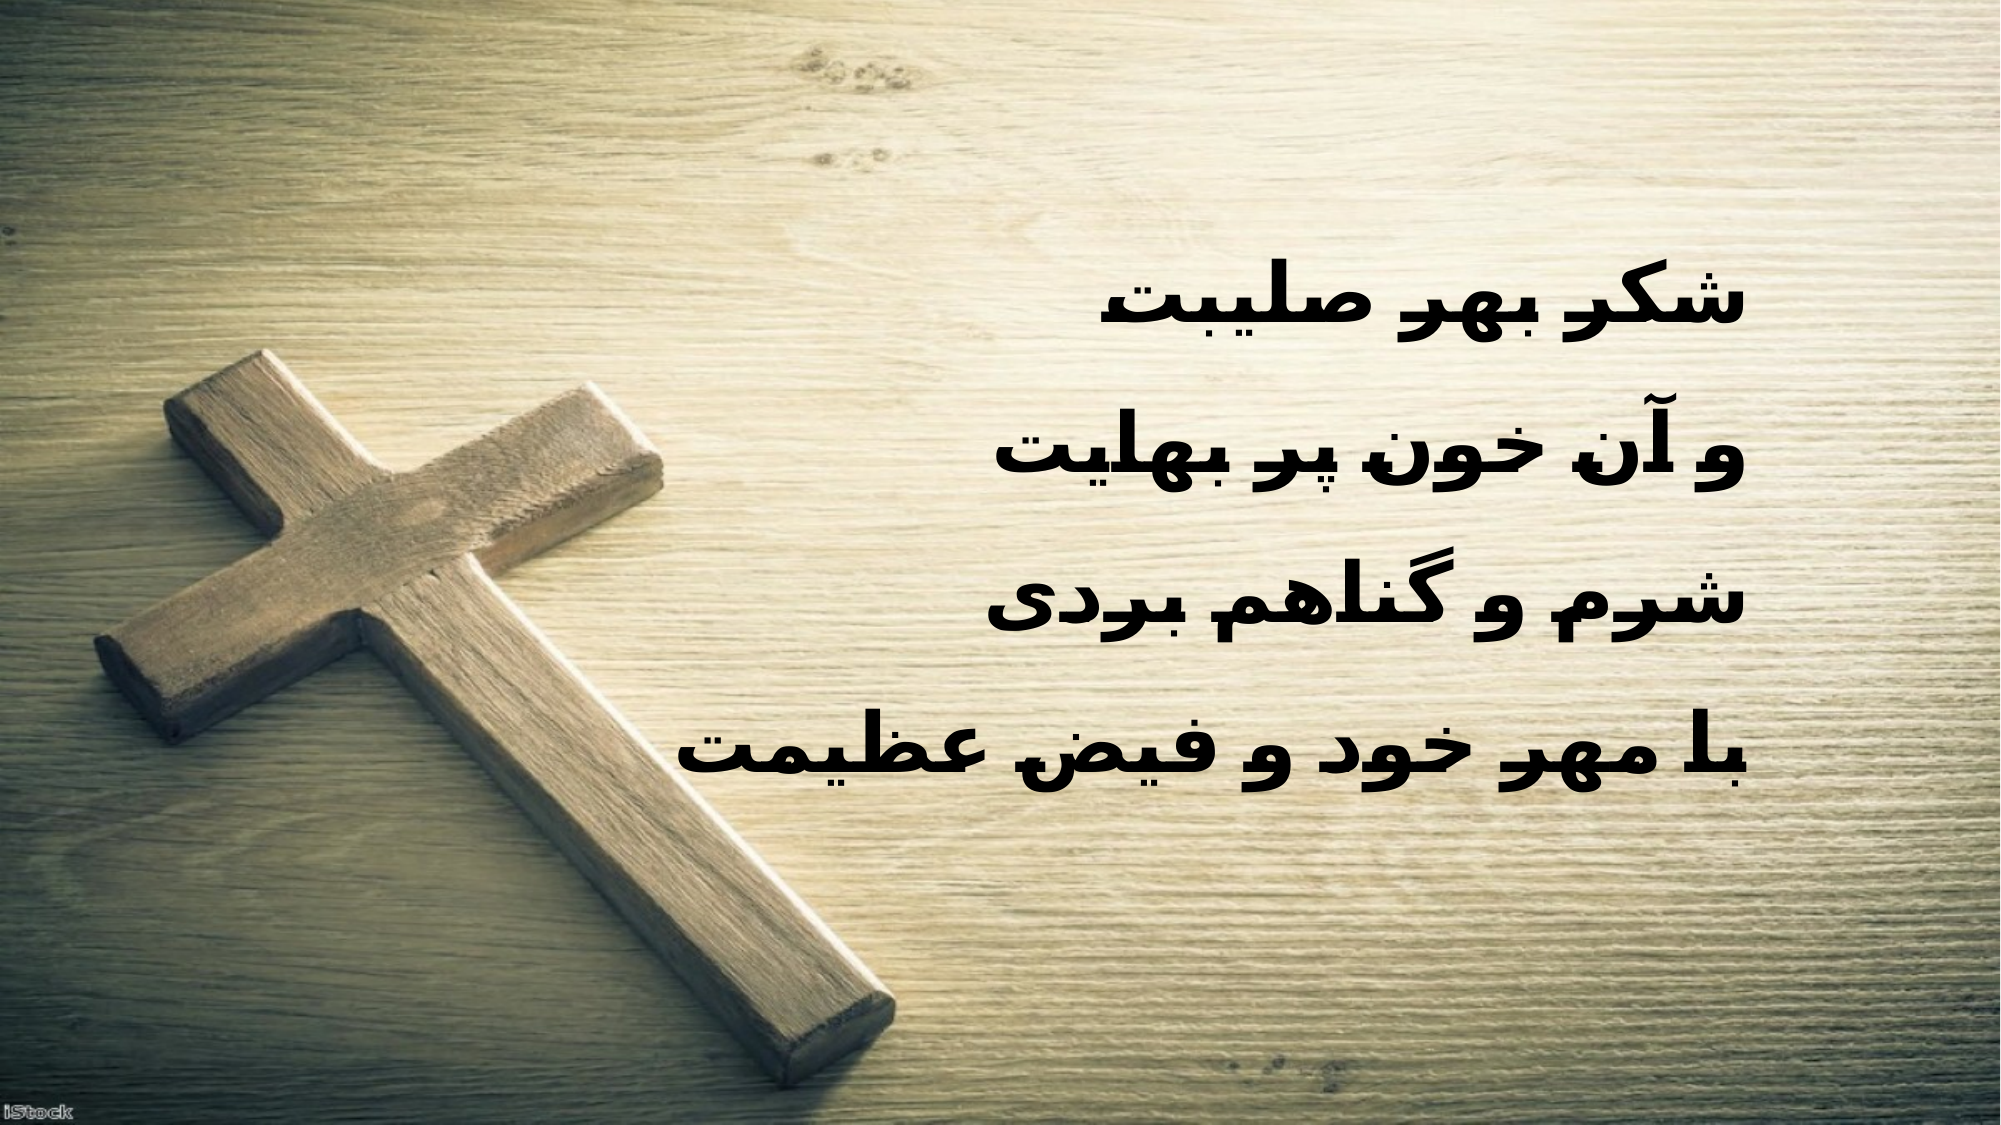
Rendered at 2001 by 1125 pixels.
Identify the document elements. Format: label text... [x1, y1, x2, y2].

picture [0, 0, 2001, 1125]
text_box شکر بهر صلیبت و آن خون پر بهایت شرم و گناهم بردی با مهر خود و فیض عظیمت [0, 0, 2000, 1115]
